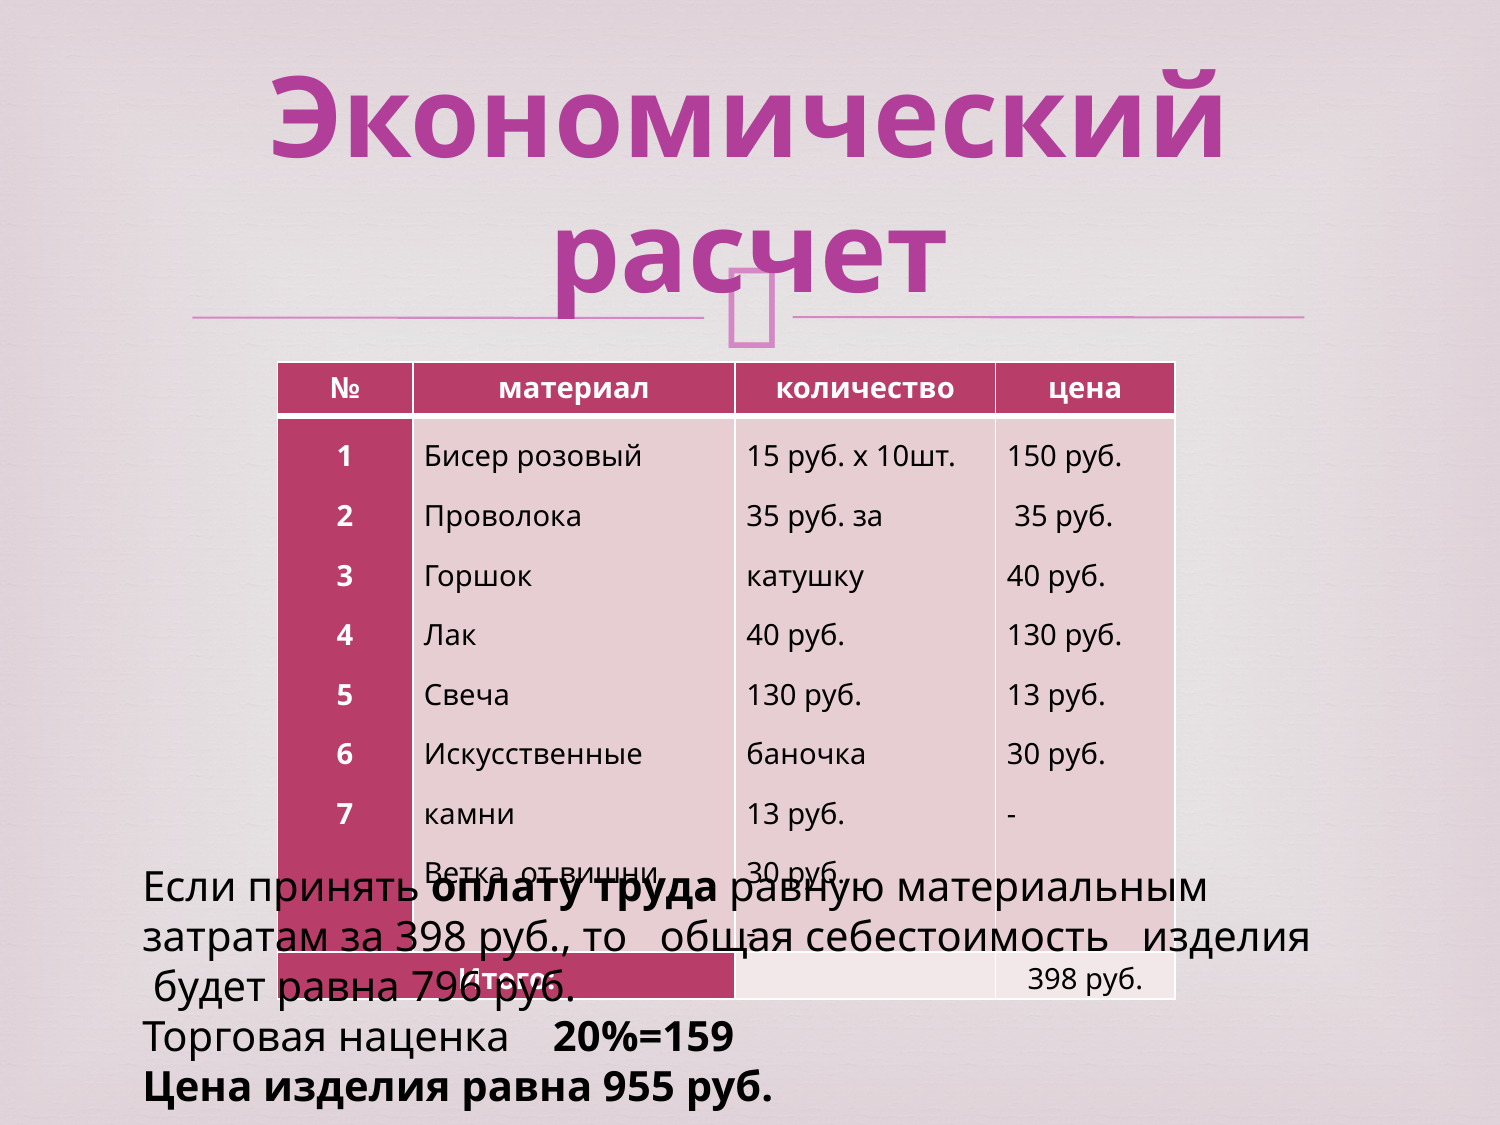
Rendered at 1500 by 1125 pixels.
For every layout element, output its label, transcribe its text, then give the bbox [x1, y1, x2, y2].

table_header цена [996, 363, 1174, 413]
table_header № [278, 363, 412, 413]
table_cell 1 2 3 4 5 6 7 [278, 419, 412, 852]
table_cell Бисер розовый Проволока Горшок Лак Свеча Искусственные камни Ветка от вишни [414, 419, 734, 852]
text_box Если принять оплату труда равную материальным затратам за 398 руб., то общая себестоимость изделия будет равна 796 руб. Торговая наценка 20%=159 Цена изделия равна 955 руб. [127, 852, 1333, 1117]
table_header количество [736, 363, 995, 413]
table_cell 15 руб. х 10шт. 35 руб. за катушку 40 руб. 130 руб. баночка 13 руб. 30 руб. - [736, 419, 995, 852]
table_cell 150 руб. 35 руб. 40 руб. 130 руб. 13 руб. 30 руб. - [996, 419, 1174, 852]
table_header материал [414, 363, 734, 413]
title Экономический расчет [112, 93, 1386, 267]
